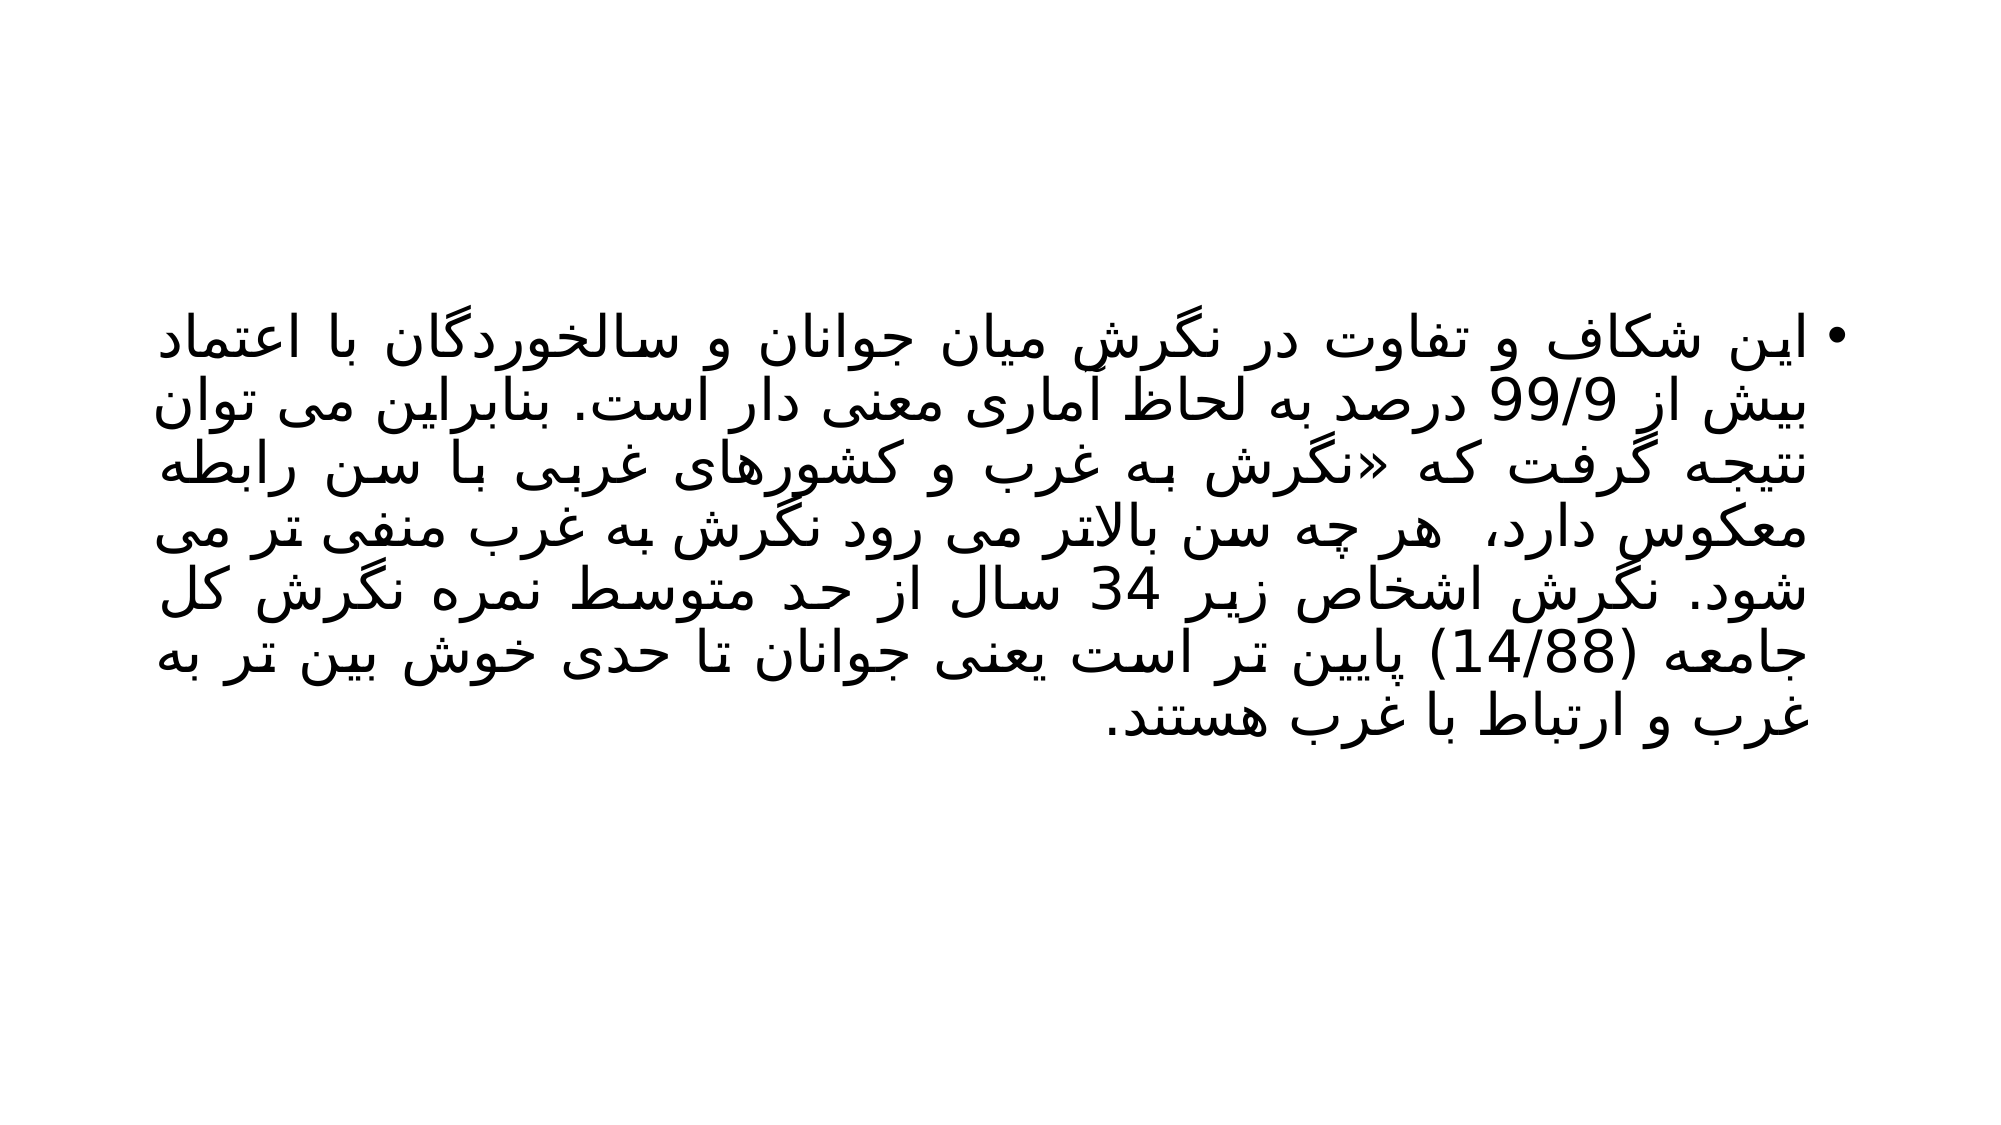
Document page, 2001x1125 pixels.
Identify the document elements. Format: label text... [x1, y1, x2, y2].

list این شکاف و تفاوت در نگرش میان جوانان و سالخوردگان با اعتماد بیش از 99/9 درصد به لحاظ آماری معنی دار است. بنابراین می توان نتیجه گرفت که «نگرش به غرب و کشورهای غربی با سن رابطه معکوس دارد، هر چه سن بالاتر می رود نگرش به غرب منفی تر می شود. نگرش اشخاص زیر 34 سال از حد متوسط نمره نگرش کل جامعه (14/88) پایین تر است یعنی جوانان تا حدی خوش بین تر به غرب و ارتباط با غرب هستند. [137, 299, 1863, 1014]
